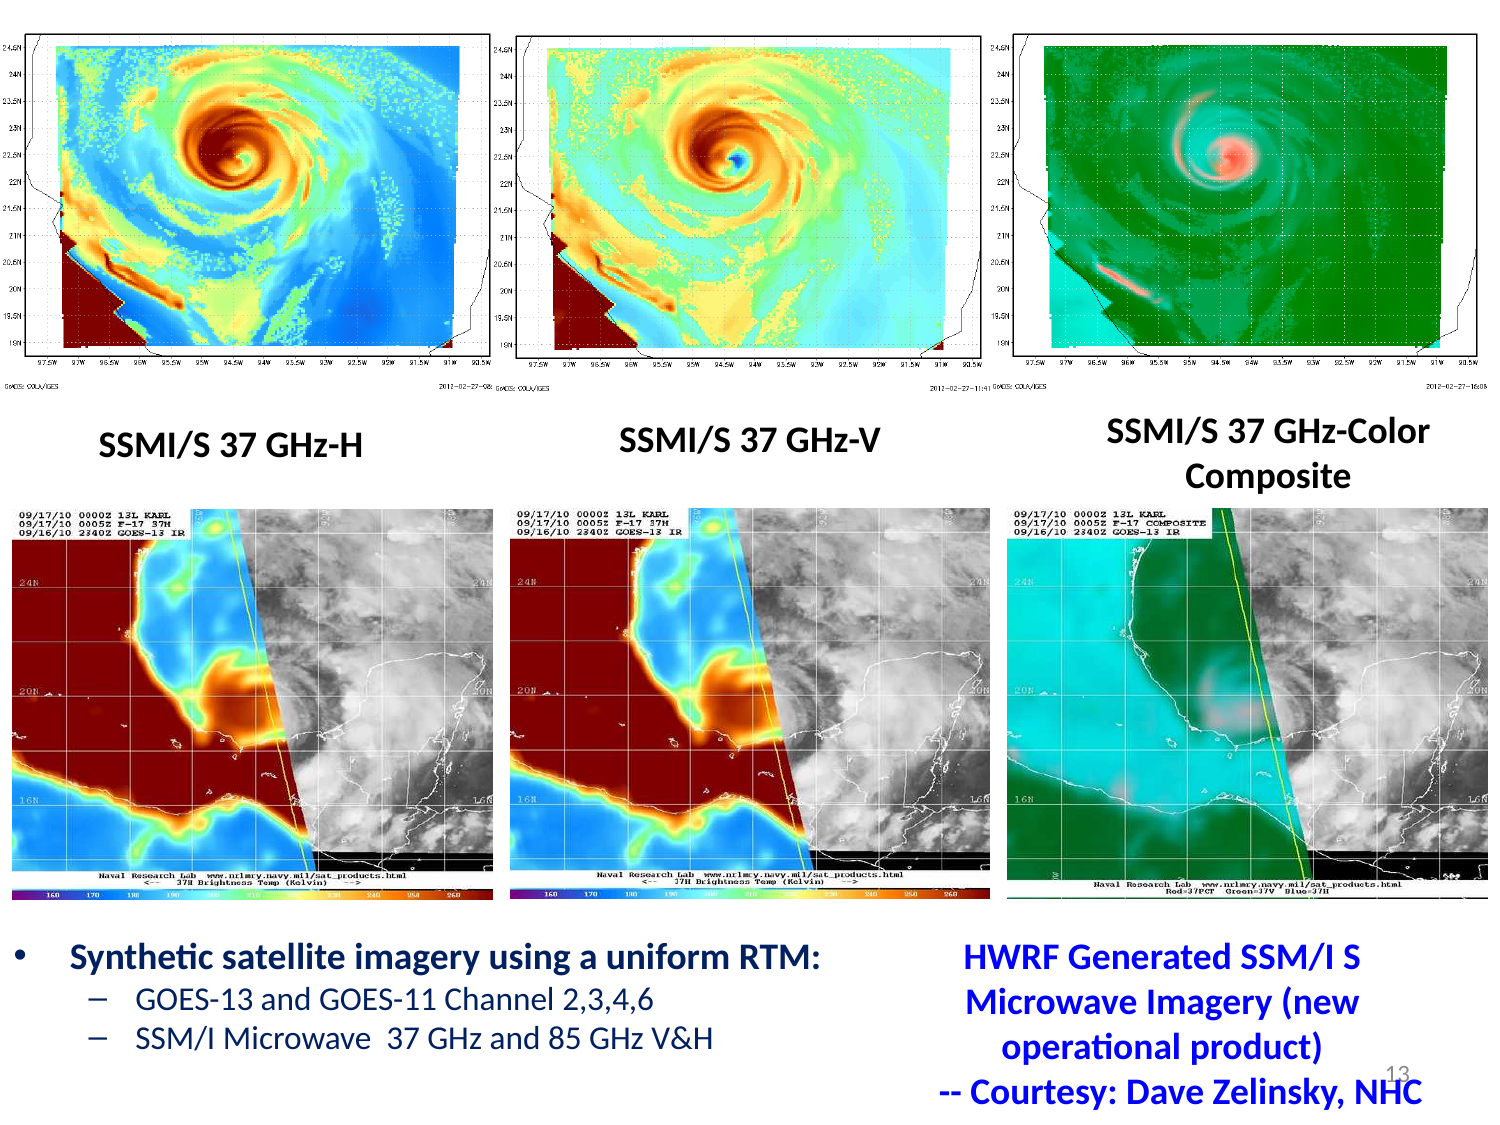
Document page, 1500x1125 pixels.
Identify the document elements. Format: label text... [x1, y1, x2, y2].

picture [1007, 507, 1488, 899]
text_box Synthetic satellite imagery using a uniform RTM: GOES-13 and GOES-11 Channel 2,3,4,6 SSM/I Microwave 37 GHz and 85 GHz V&H [0, 924, 900, 1125]
picture [509, 507, 991, 899]
slide_number 13 [1074, 1042, 1425, 1103]
picture [2, 0, 1500, 392]
text_box SSMI/S 37 GHz-V [556, 407, 944, 467]
picture [12, 509, 493, 901]
text_box SSMI/S 37 GHz-H [37, 412, 425, 473]
text_box HWRF Generated SSM/I S Microwave Imagery (new operational product) -- Courtesy: Dave Zelinsky, NHC [900, 924, 1438, 1120]
text_box SSMI/S 37 GHz-Color Composite [1074, 398, 1463, 504]
